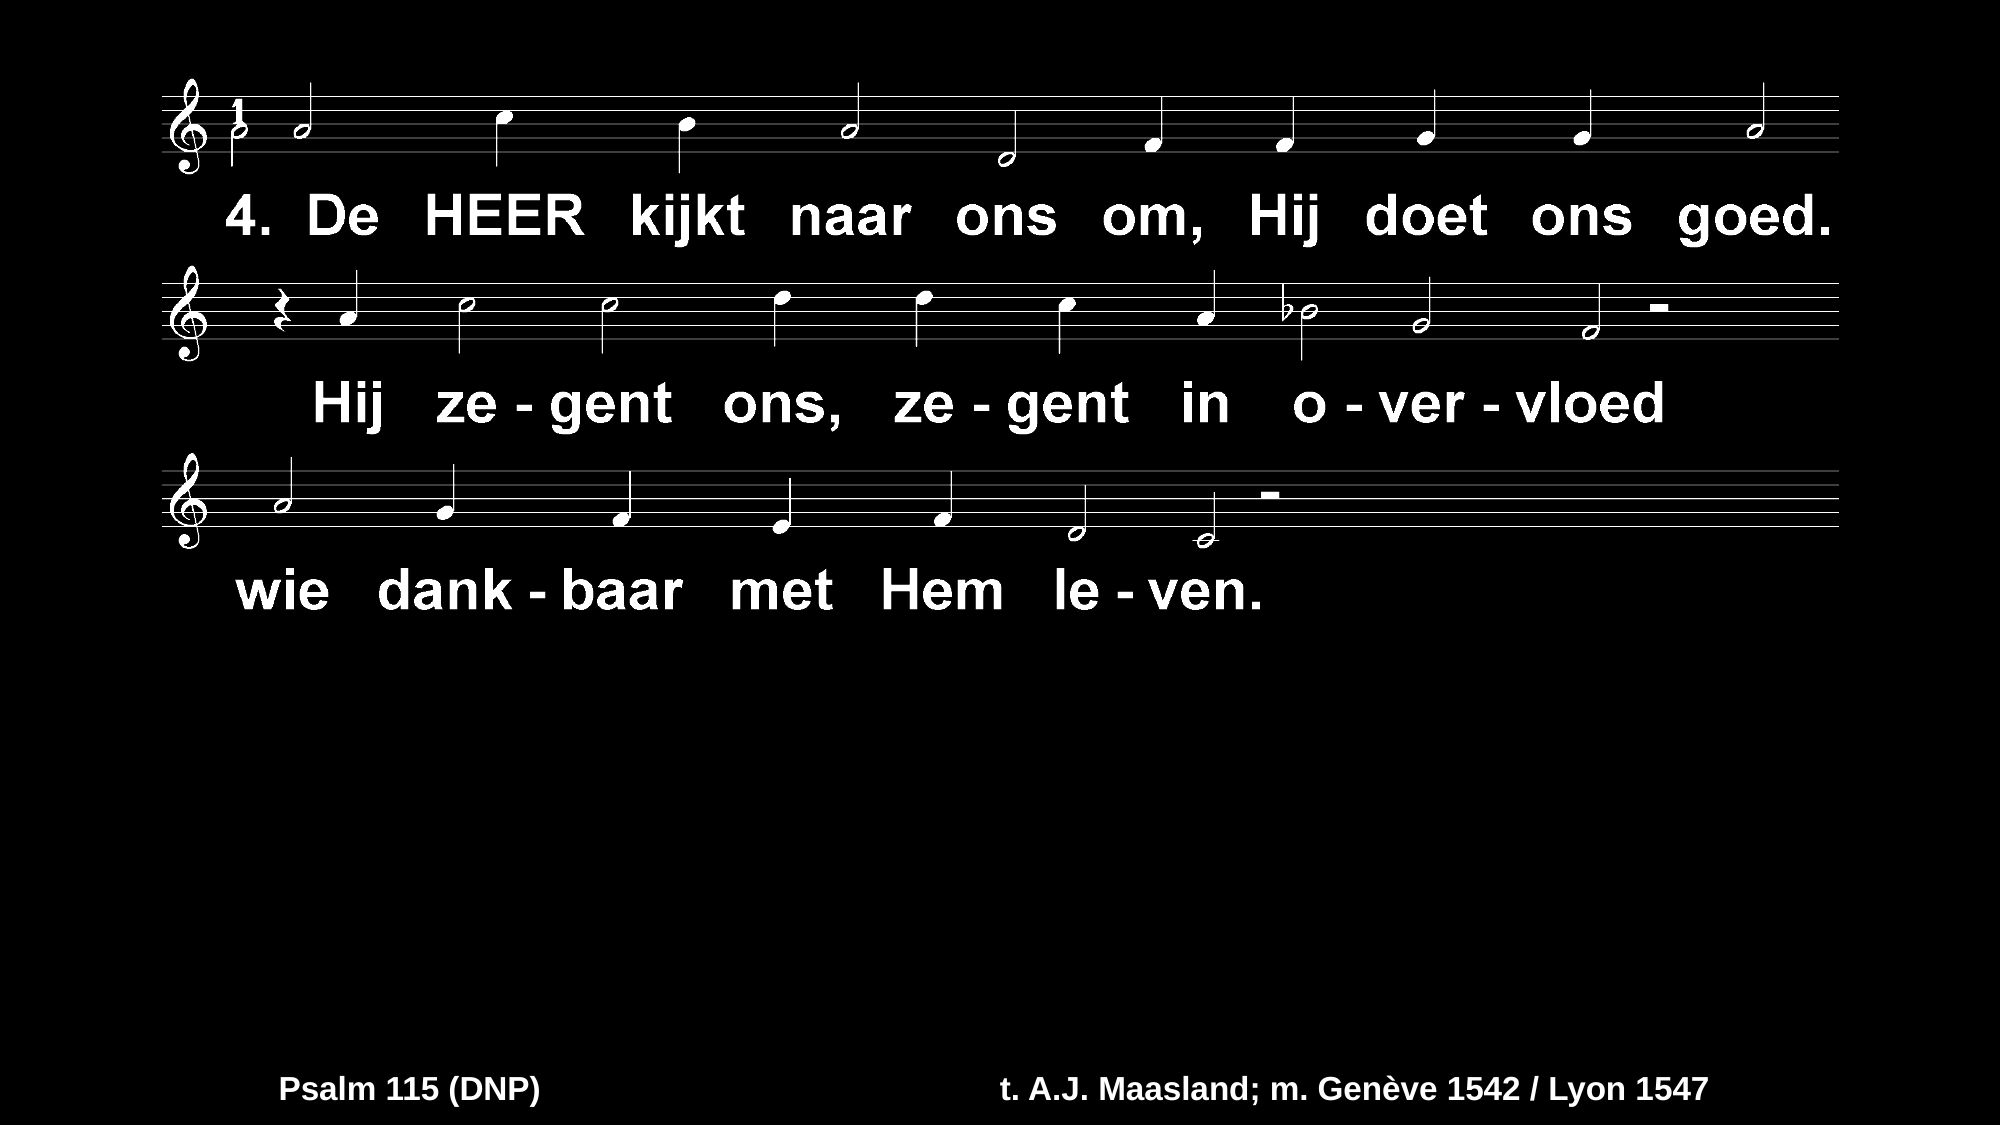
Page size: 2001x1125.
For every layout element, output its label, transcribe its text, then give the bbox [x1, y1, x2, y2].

picture [145, 62, 1855, 626]
text_box Psalm 115 (DNP) t. A.J. Maasland; m. Genève 1542 / Lyon 1547 [263, 1059, 1745, 1115]
